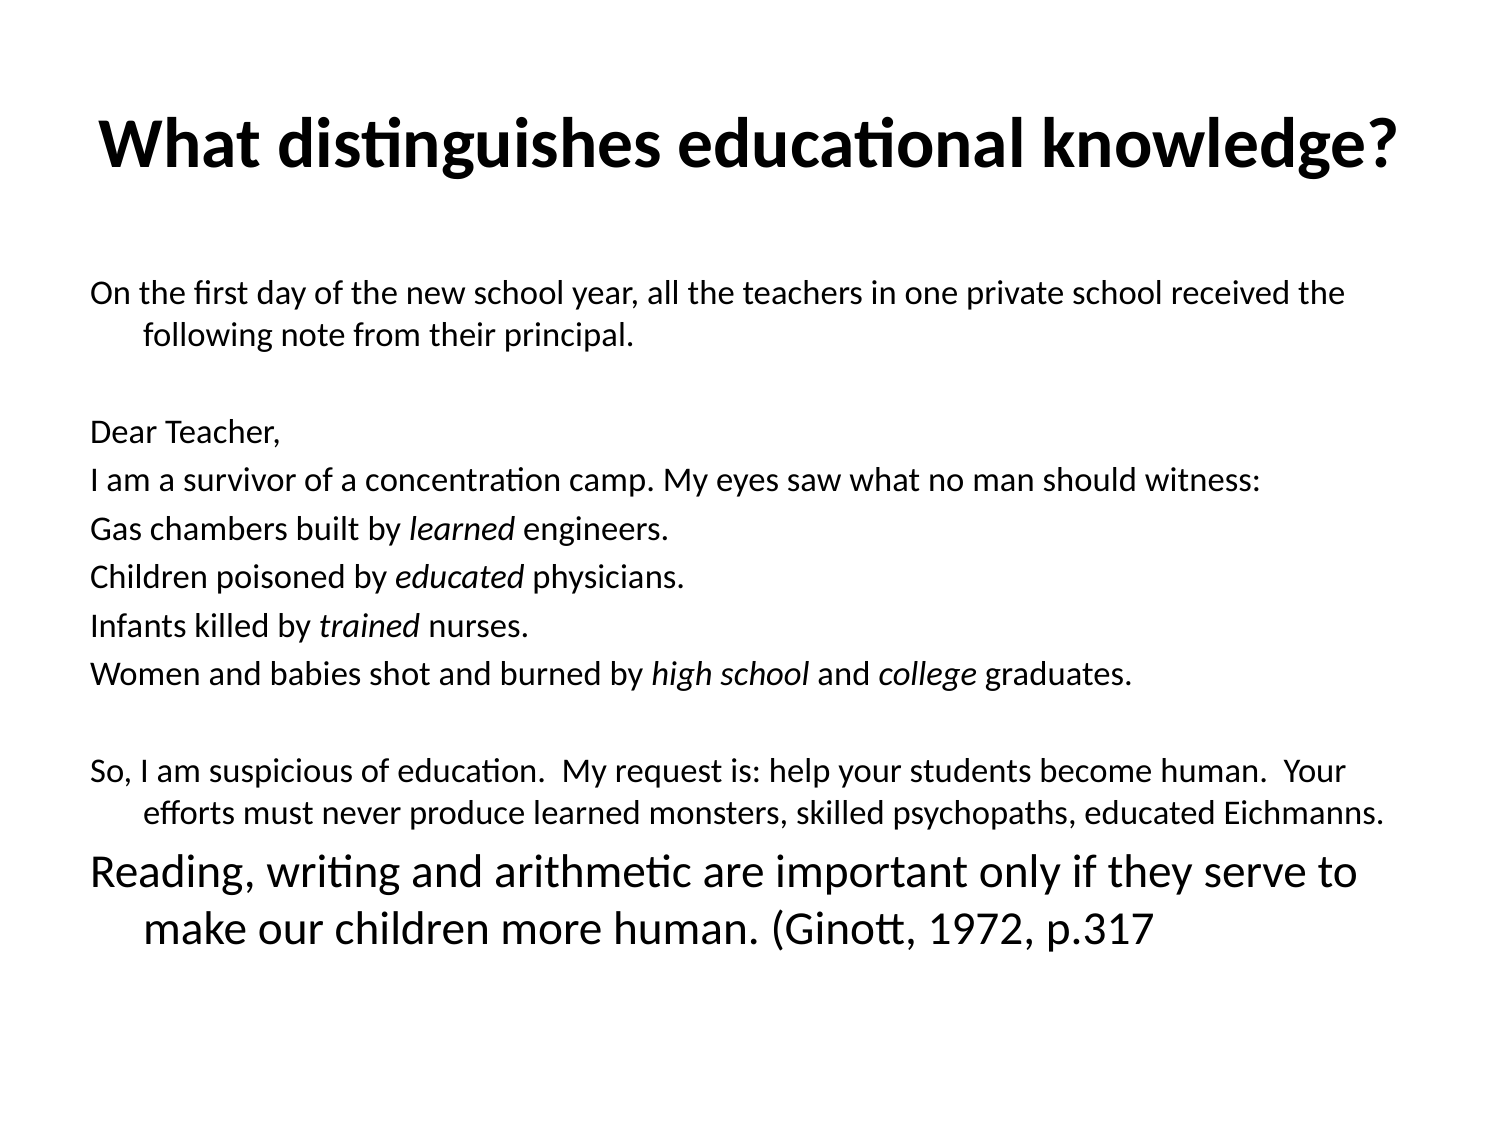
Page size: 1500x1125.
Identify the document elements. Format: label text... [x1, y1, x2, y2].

list On the first day of the new school year, all the teachers in one private school received the following note from their principal. Dear Teacher, I am a survivor of a concentration camp. My eyes saw what no man should witness: Gas chambers built by learned engineers. Children poisoned by educated physicians. Infants killed by trained nurses. Women and babies shot and burned by high school and college graduates. So, I am suspicious of education. My request is: help your students become human. Your efforts must never produce learned monsters, skilled psychopaths, educated Eichmanns. Reading, writing and arithmetic are important only if they serve to make our children more human. (Ginott, 1972, p.317 [75, 262, 1425, 1005]
title What distinguishes educational knowledge? [75, 45, 1425, 233]
